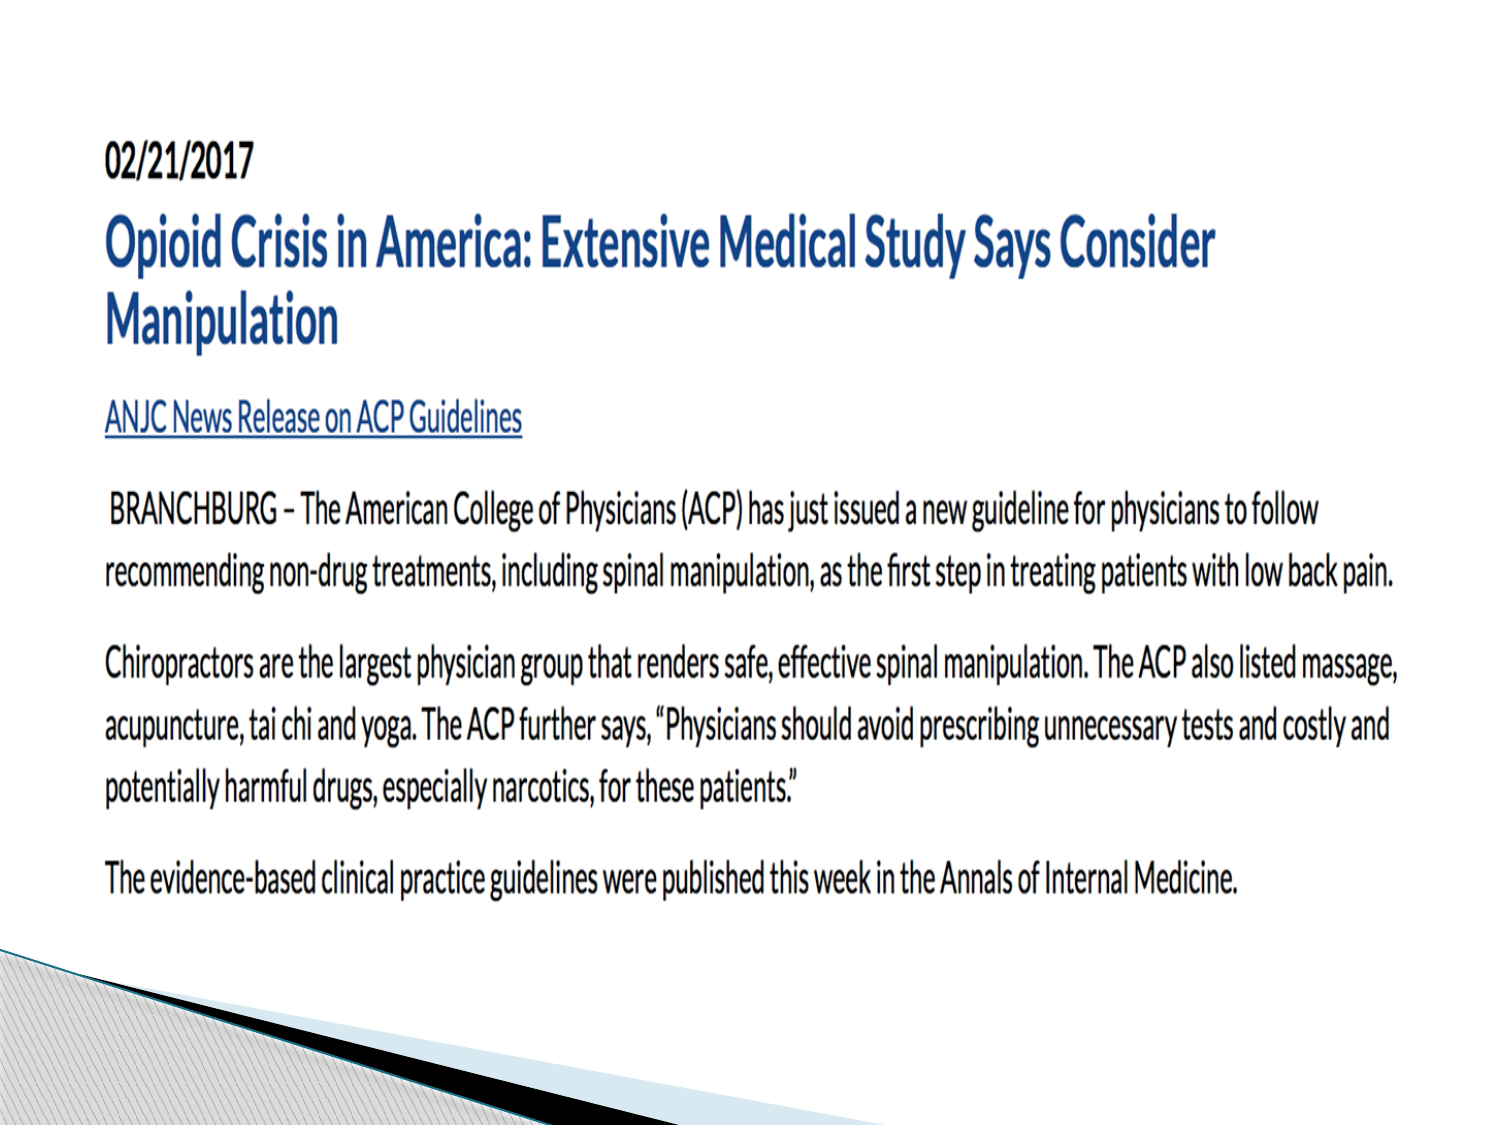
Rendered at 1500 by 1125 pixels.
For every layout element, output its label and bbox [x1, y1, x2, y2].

list [70, 87, 1463, 926]
